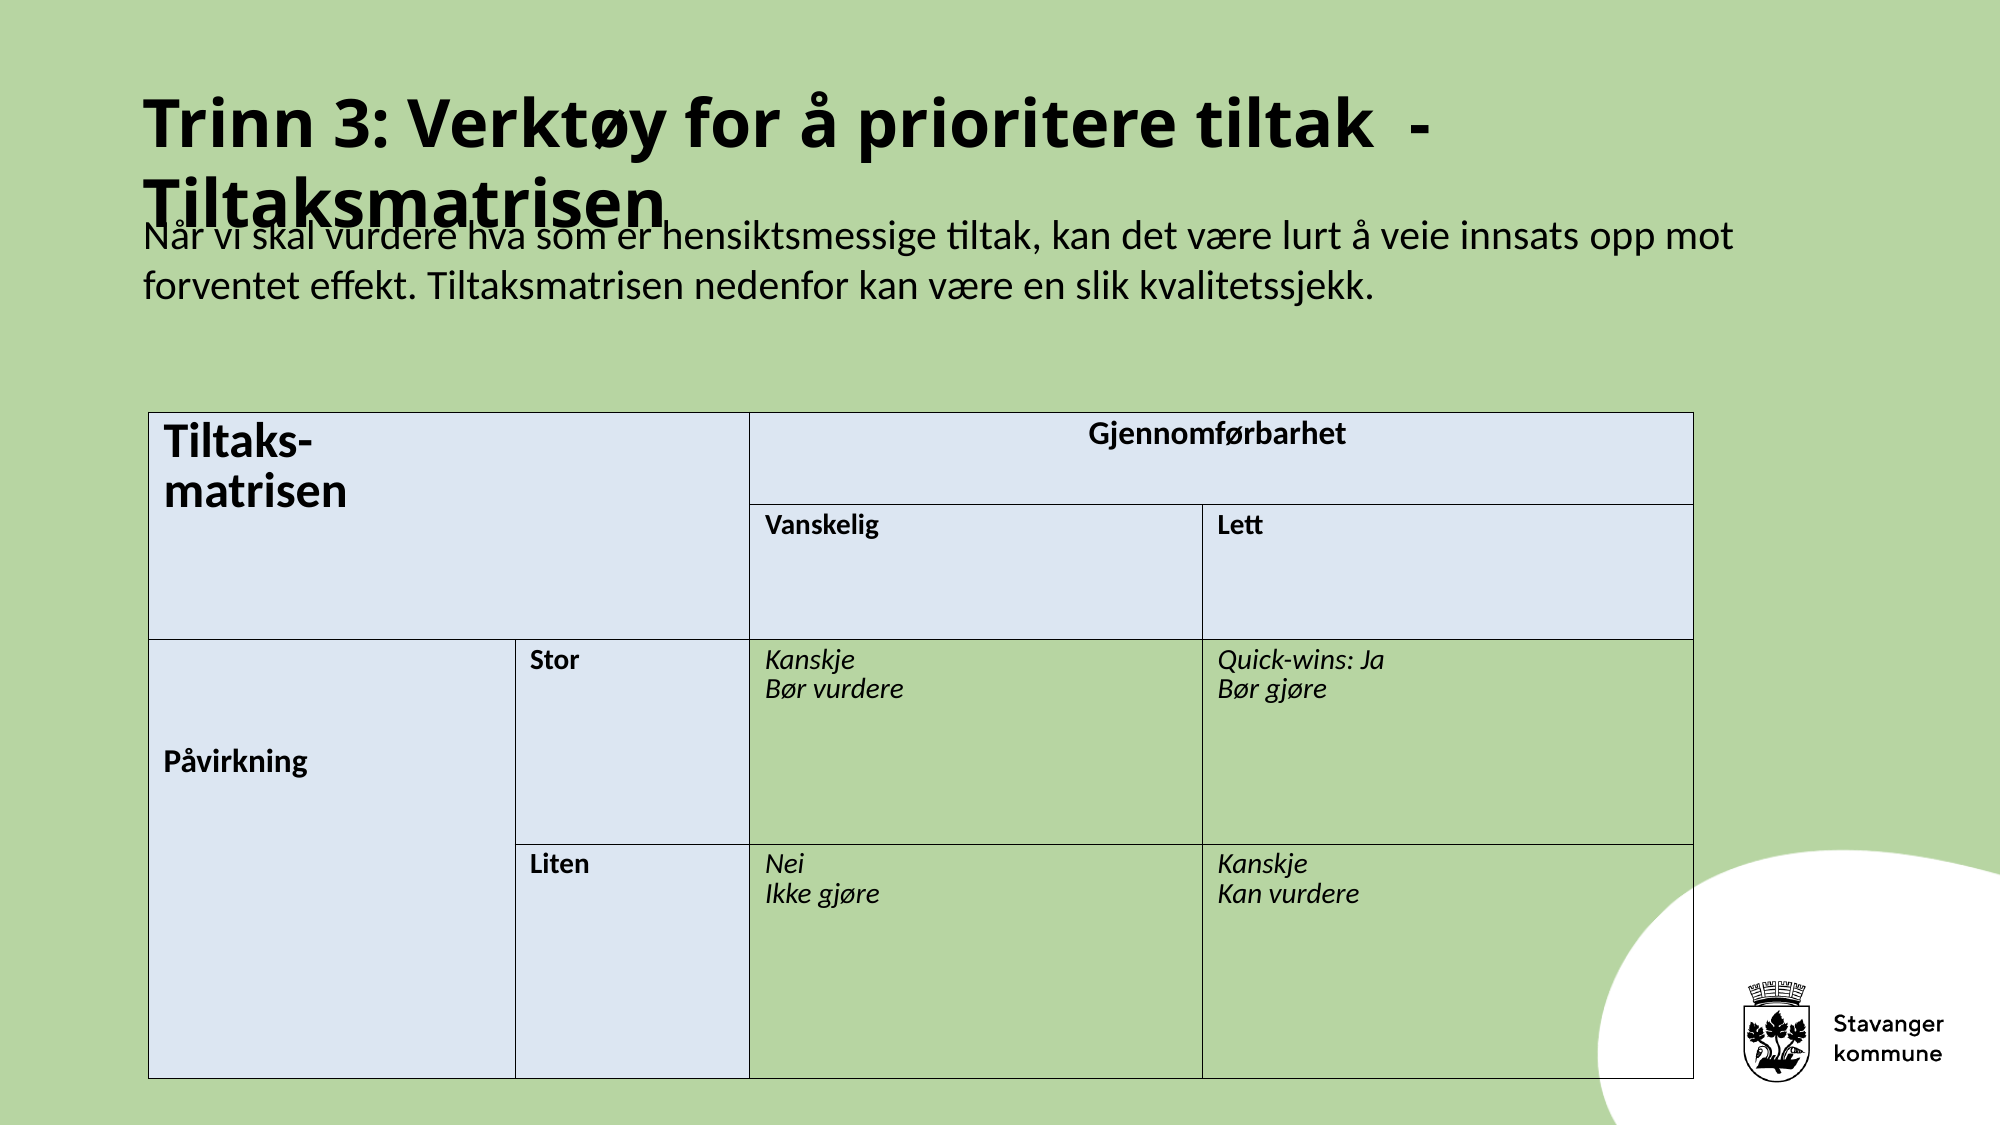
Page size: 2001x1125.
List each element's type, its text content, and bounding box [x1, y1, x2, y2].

table_cell Quick-wins: Ja Bør gjøre [1203, 640, 1693, 844]
table_cell Lett [1203, 505, 1693, 639]
table_cell Liten [516, 845, 749, 1078]
table_cell Nei Ikke gjøre [750, 845, 1202, 1078]
table_cell Vanskelig [750, 505, 1202, 639]
text_box Når vi skal vurdere hva som er hensiktsmessige tiltak, kan det være lurt å veie innsats opp mot forventet effekt. Tiltaksmatrisen nedenfor kan være en slik kvalitetssjekk. ​ [128, 200, 1915, 316]
text_box Trinn 3: Verktøy for å prioritere tiltak - Tiltaksmatrisen [127, 73, 1915, 249]
table_cell Kanskje Kan vurdere [1203, 845, 1693, 1078]
table_cell Kanskje Bør vurdere [750, 640, 1202, 844]
table_header Tiltaks- matrisen [149, 413, 749, 639]
table_cell Stor [516, 640, 749, 844]
table_header Gjennomførbarhet [750, 413, 1693, 504]
table_cell Påvirkning [149, 640, 515, 1078]
picture [1451, 575, 2001, 1125]
